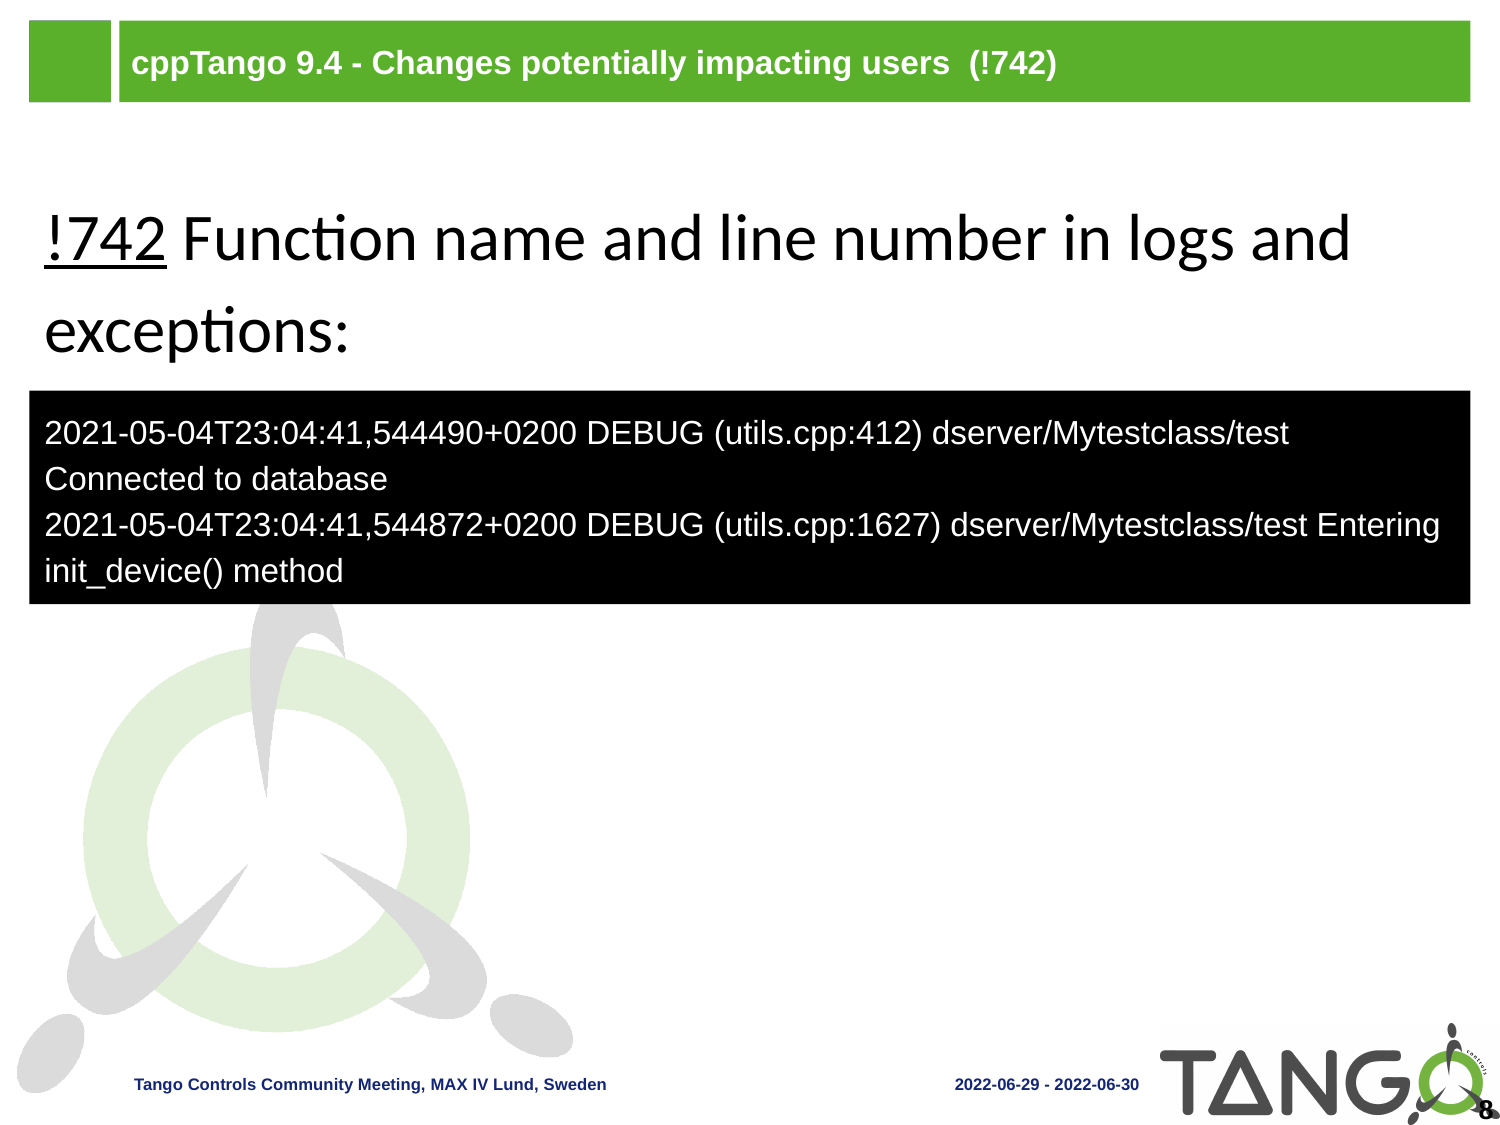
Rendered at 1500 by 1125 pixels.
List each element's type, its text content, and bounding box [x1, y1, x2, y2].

title cppTango 9.4 - Changes potentially impacting users (!742) [119, 20, 1471, 103]
picture [17, 480, 573, 1093]
text_box 2021-05-04T23:04:41,544490+0200 DEBUG (utils.cpp:412) dserver/Mytestclass/test Connected to database 2021-05-04T23:04:41,544872+0200 DEBUG (utils.cpp:1627) dserver/Mytestclass/test Entering init_device() method [29, 390, 1471, 605]
picture [1160, 1023, 1500, 1125]
slide_number ‹#› [1403, 1038, 1494, 1125]
text_box !742 Function name and line number in logs and exceptions: [29, 167, 1471, 390]
